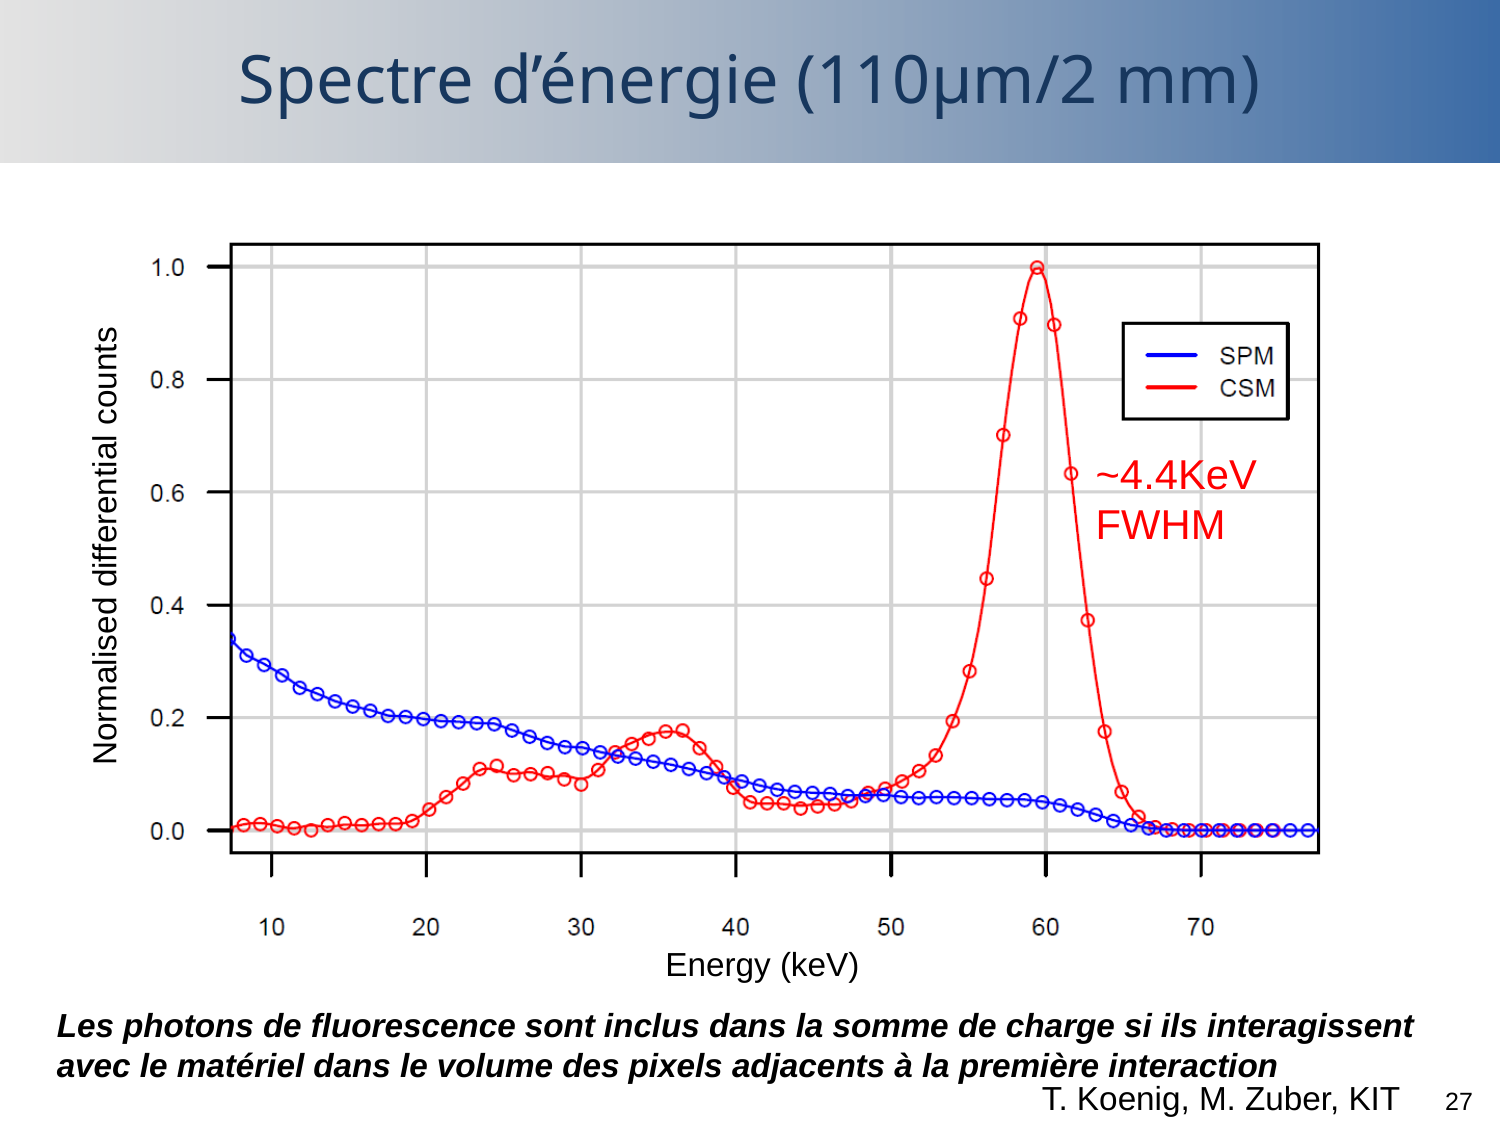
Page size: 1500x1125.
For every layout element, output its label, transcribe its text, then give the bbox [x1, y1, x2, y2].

text_box Normalised differential counts [75, 312, 128, 781]
text_box Les photons de fluorescence sont inclus dans la somme de charge si ils interagissent avec le matériel dans le volume des pixels adjacents à la première interaction [42, 996, 1500, 1092]
picture [133, 224, 1343, 947]
text_box Spectre d’énergie (110µm/2 mm) [0, 29, 1500, 185]
text_box Energy (keV) [650, 954, 875, 990]
text_box T. Koenig, M. Zuber, KIT [1027, 1092, 1426, 1125]
